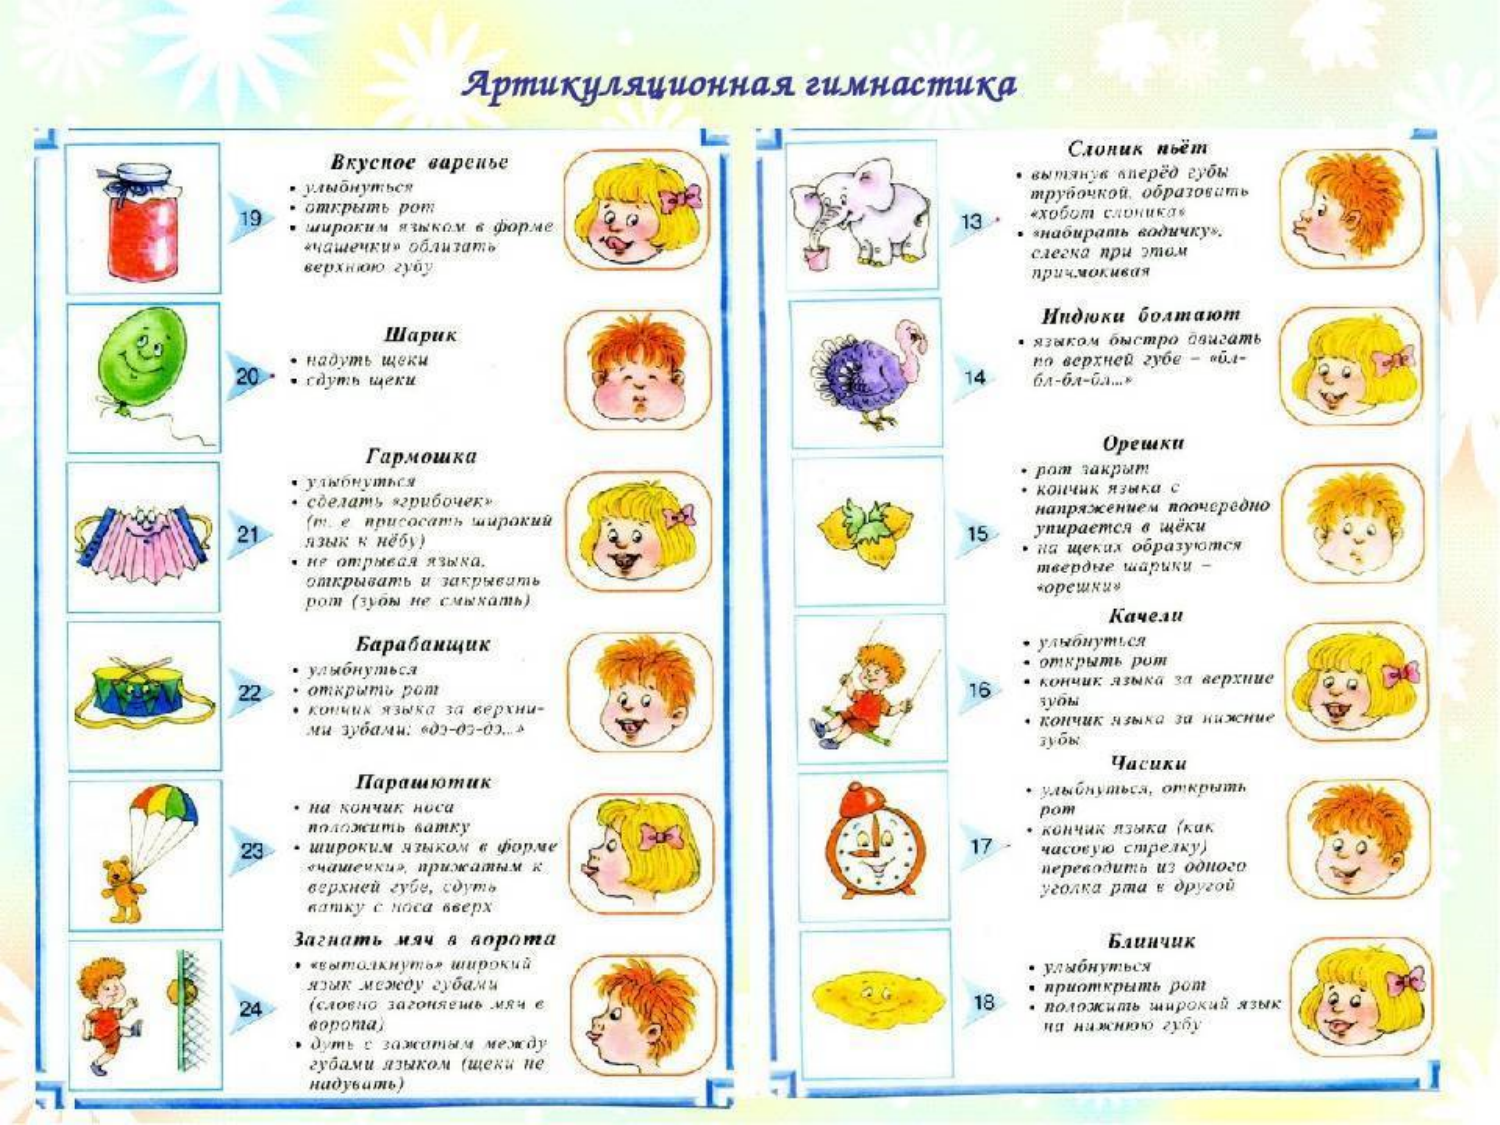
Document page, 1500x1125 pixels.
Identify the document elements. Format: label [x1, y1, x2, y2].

list [0, 0, 1500, 1125]
